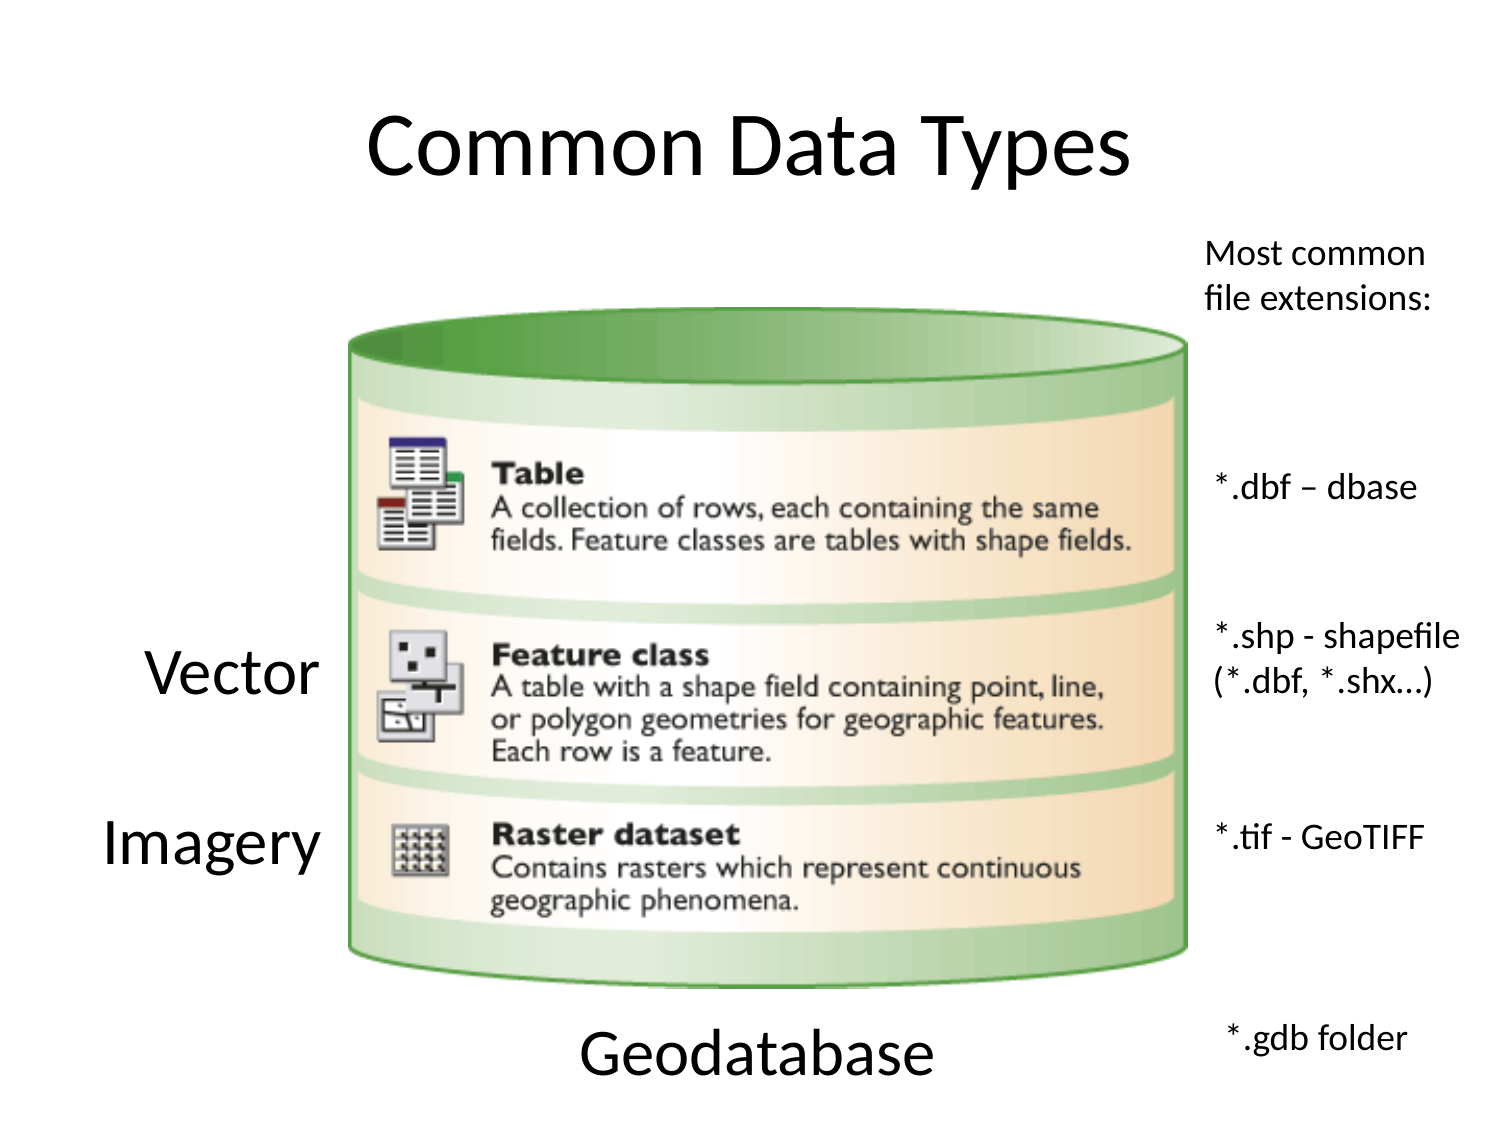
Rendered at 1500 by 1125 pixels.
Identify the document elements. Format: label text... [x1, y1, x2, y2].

text_box *.gdb folder [1209, 1005, 1424, 1065]
text_box Imagery [87, 790, 337, 885]
title Common Data Types [75, 45, 1425, 233]
text_box Geodatabase [564, 1001, 952, 1097]
text_box *.dbf – dbase [1197, 454, 1433, 515]
text_box Vector [129, 620, 336, 716]
picture [347, 306, 1188, 989]
text_box Most common file extensions: [1189, 221, 1448, 326]
text_box *.tif - GeoTIFF [1197, 804, 1441, 864]
text_box *.shp - shapefile (*.dbf, *.shx…) [1197, 603, 1477, 709]
